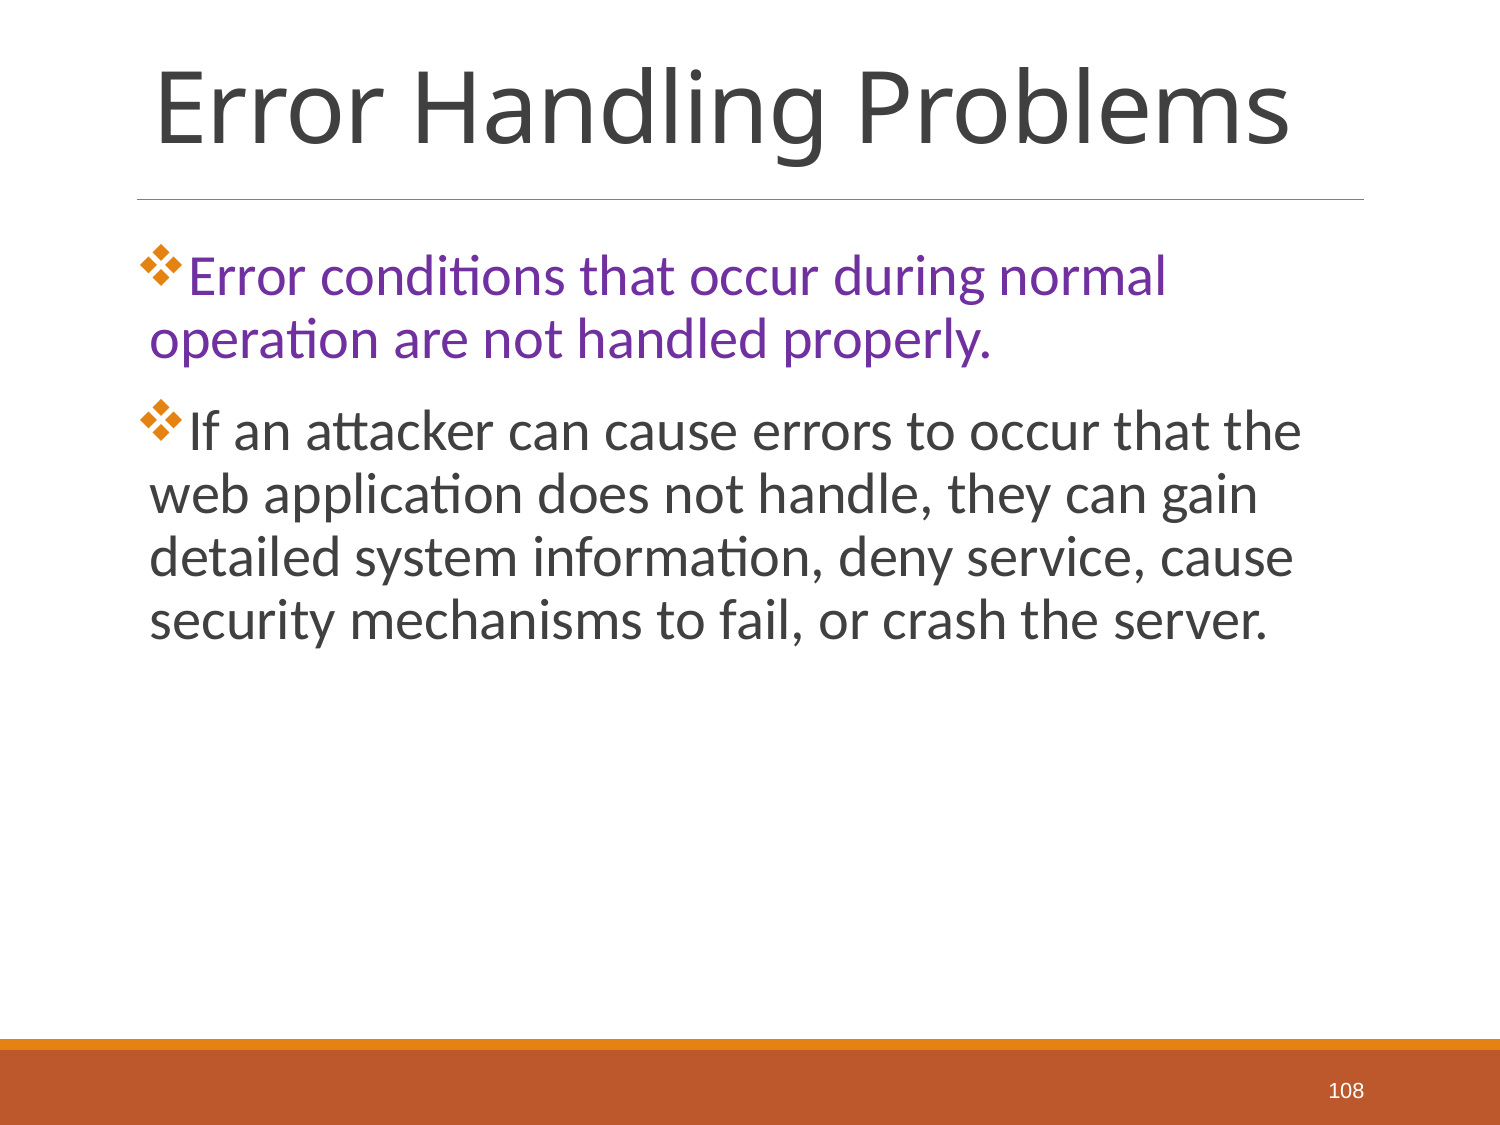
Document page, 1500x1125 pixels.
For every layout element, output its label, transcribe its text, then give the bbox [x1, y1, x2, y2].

list Error conditions that occur during normal operation are not handled properly. If an attacker can cause errors to occur that the web application does not handle, they can gain detailed system information, deny service, cause security mechanisms to fail, or crash the server. [135, 237, 1373, 988]
title Error Handling Problems [137, 37, 1375, 172]
slide_number 108 [1217, 1059, 1380, 1120]
